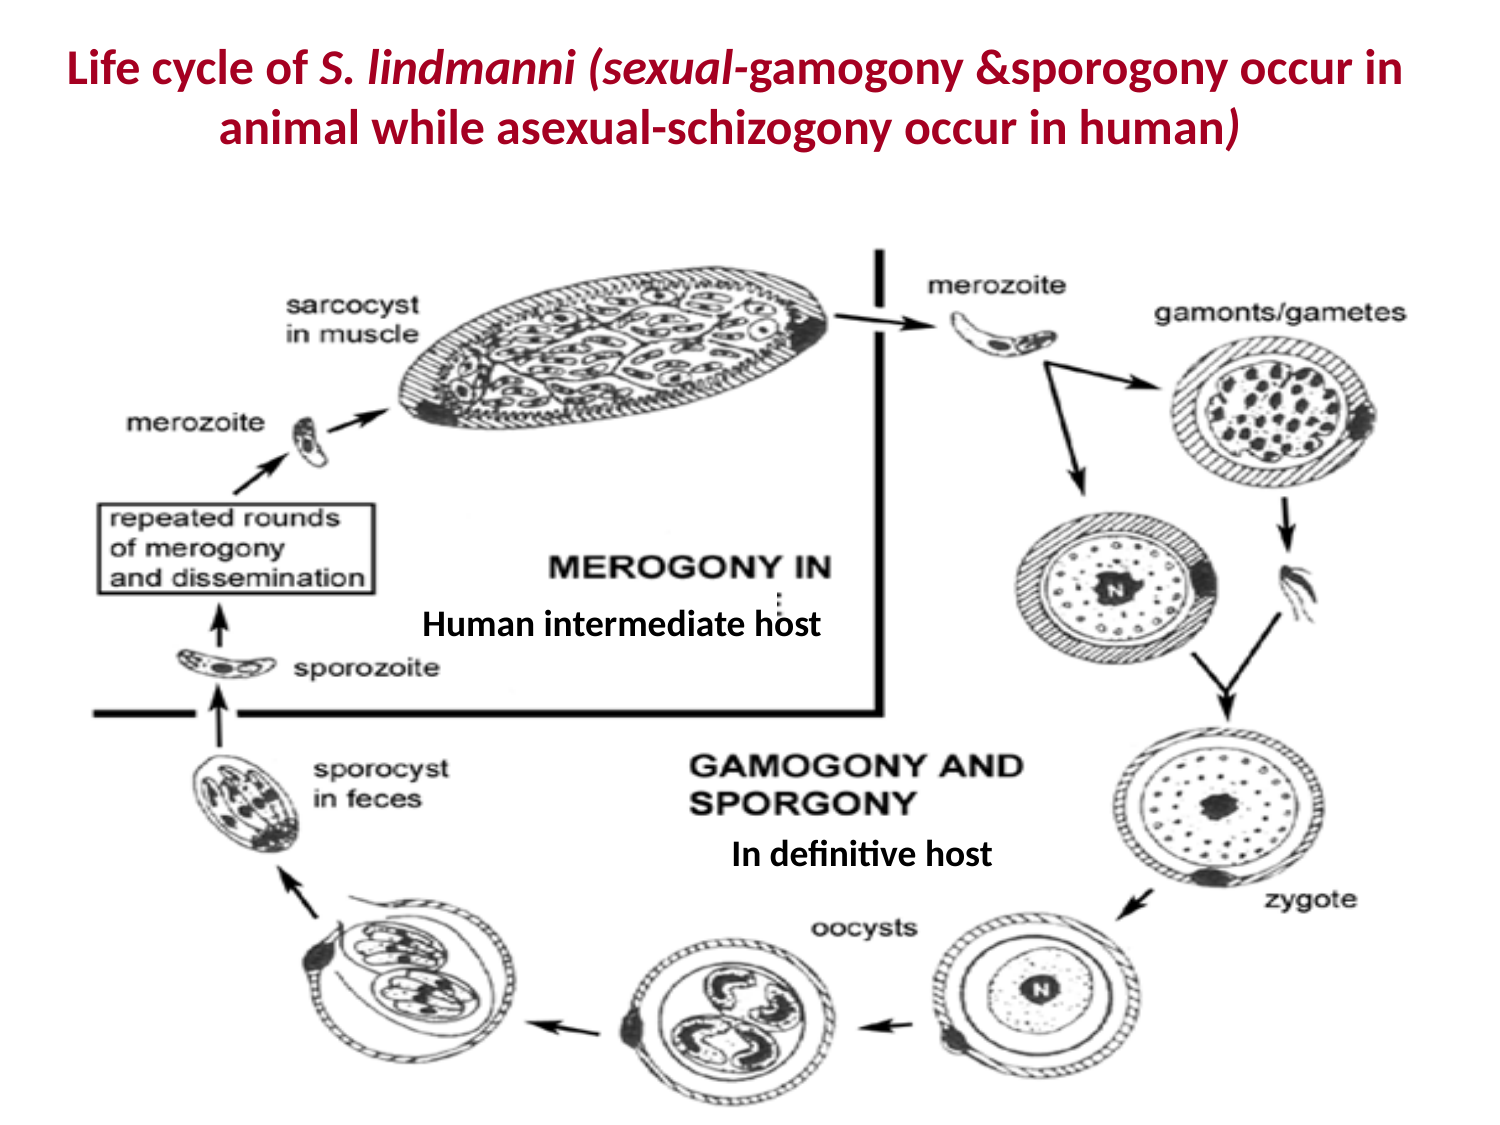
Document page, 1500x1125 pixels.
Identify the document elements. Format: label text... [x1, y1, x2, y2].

title Life cycle of S. lindmanni (sexual-gamogony &sporogony occur in animal while asexual-schizogony occur in human) [0, 0, 1471, 189]
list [70, 231, 1430, 1125]
